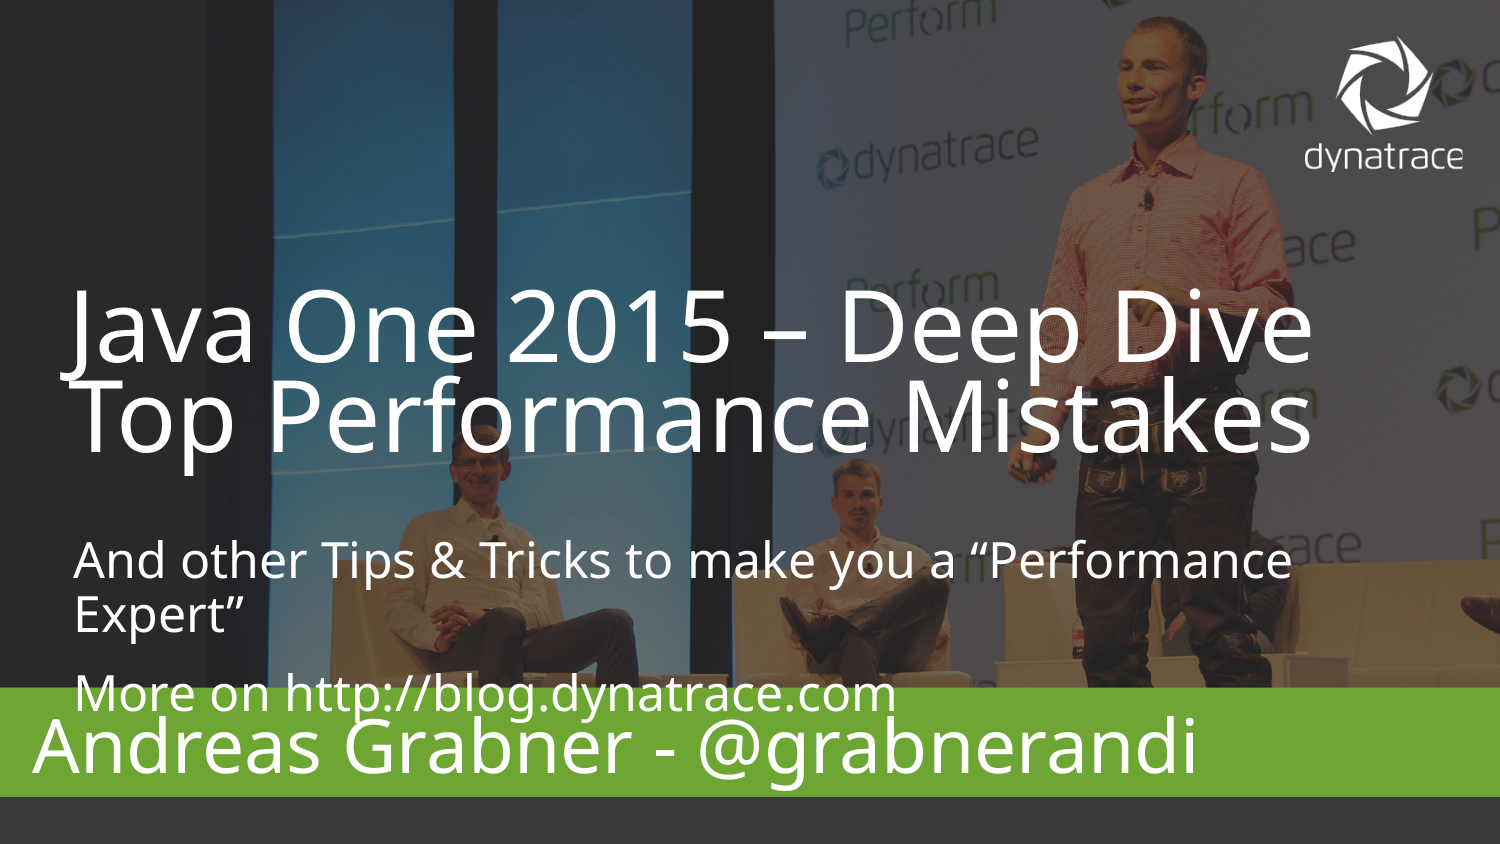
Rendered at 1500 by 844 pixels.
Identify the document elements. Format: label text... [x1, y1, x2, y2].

list And other Tips & Tricks to make you a “Performance Expert” More on http://blog.dynatrace.com [58, 528, 1436, 652]
list Andreas Grabner - @grabnerandi [17, 709, 1500, 790]
title Java One 2015 – Deep Dive Top Performance Mistakes [53, 303, 1459, 479]
